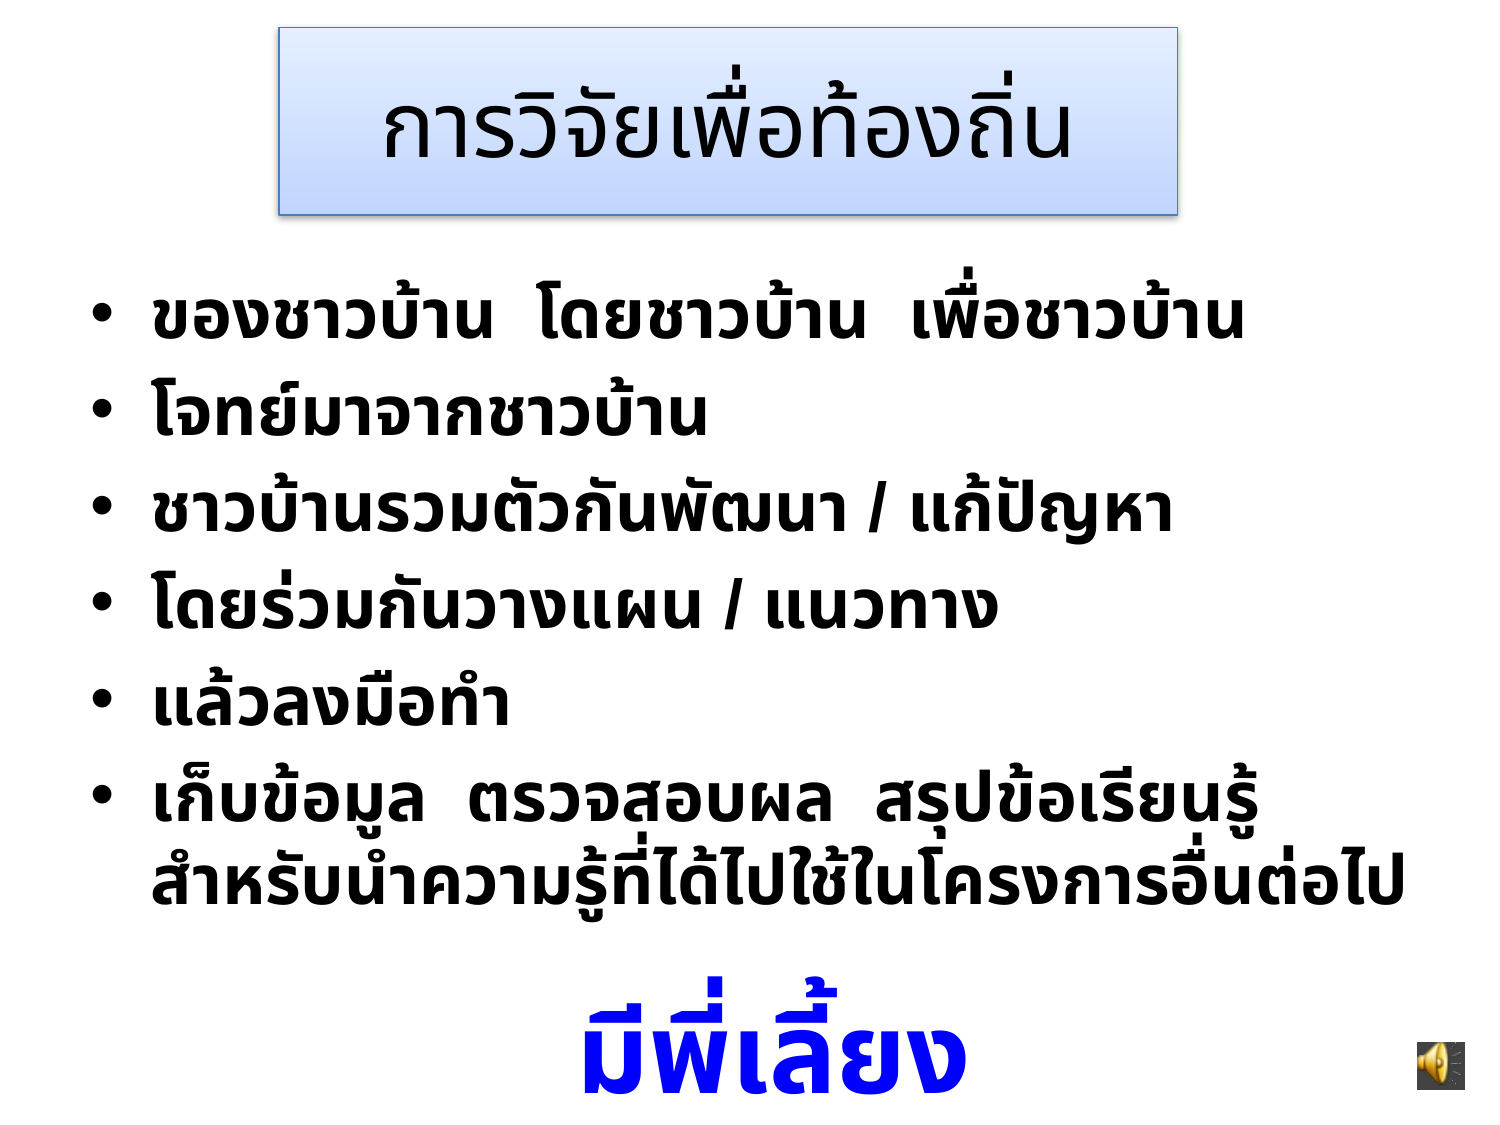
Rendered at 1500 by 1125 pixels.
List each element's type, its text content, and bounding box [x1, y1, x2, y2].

picture [1415, 1040, 1467, 1092]
list ของชาวบ้าน โดยชาวบ้าน เพื่อชาวบ้าน โจทย์มาจากชาวบ้าน ชาวบ้านรวมตัวกันพัฒนา / แก้ปัญหา โดยร่วมกันวางแผน / แนวทาง แล้วลงมือทำ เก็บข้อมูล ตรวจสอบผล สรุปข้อเรียนรู้ สำหรับนำความรู้ที่ได้ไปใช้ในโครงการอื่นต่อไป [75, 262, 1425, 1005]
title การวิจัยเพื่อท้องถิ่น [278, 27, 1178, 216]
text_box มีพี่เลี้ยง [561, 973, 987, 1124]
